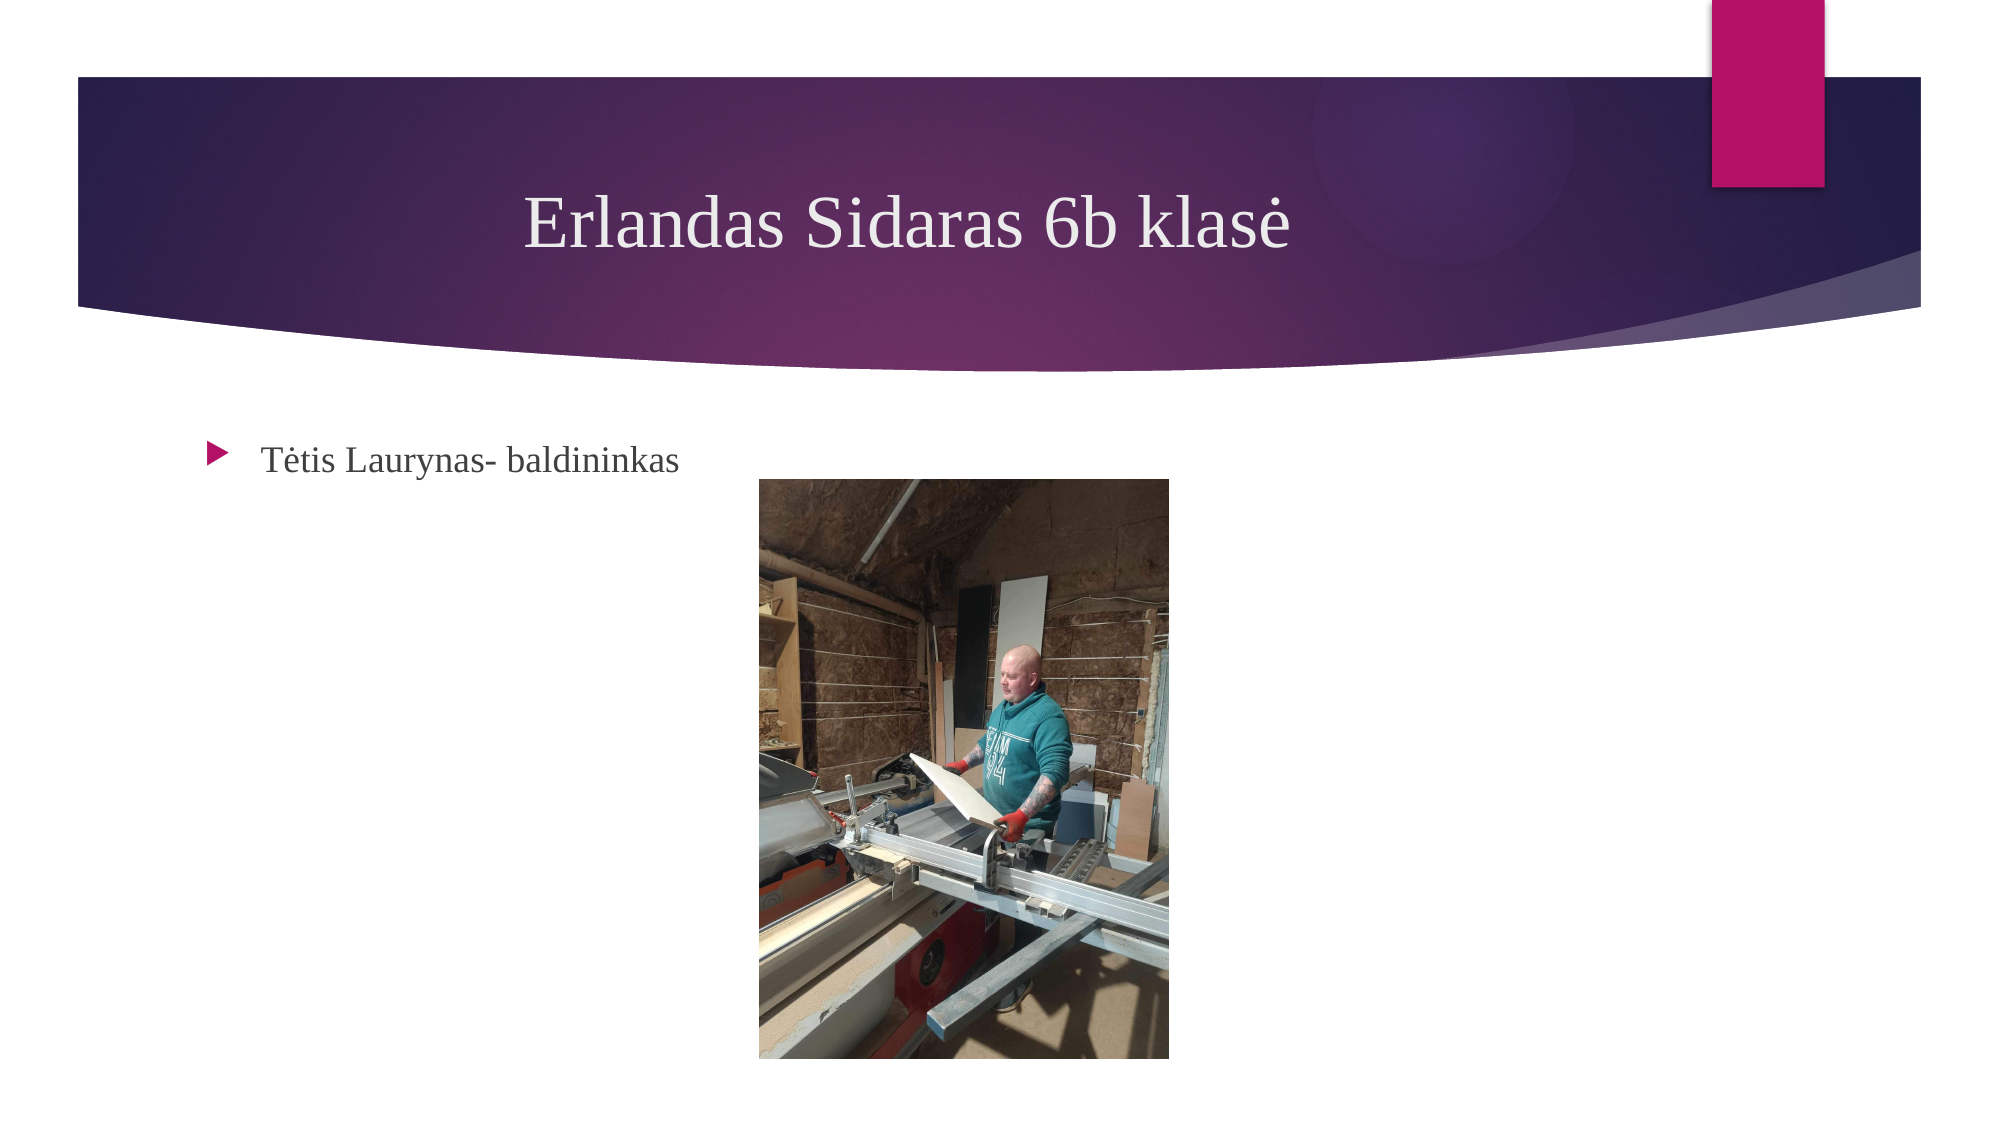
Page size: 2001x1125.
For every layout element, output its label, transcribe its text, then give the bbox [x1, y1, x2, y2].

list Tėtis Laurynas- baldininkas [189, 427, 1638, 988]
title Erlandas Sidaras 6b klasė [189, 159, 1627, 276]
picture [759, 479, 1169, 1059]
